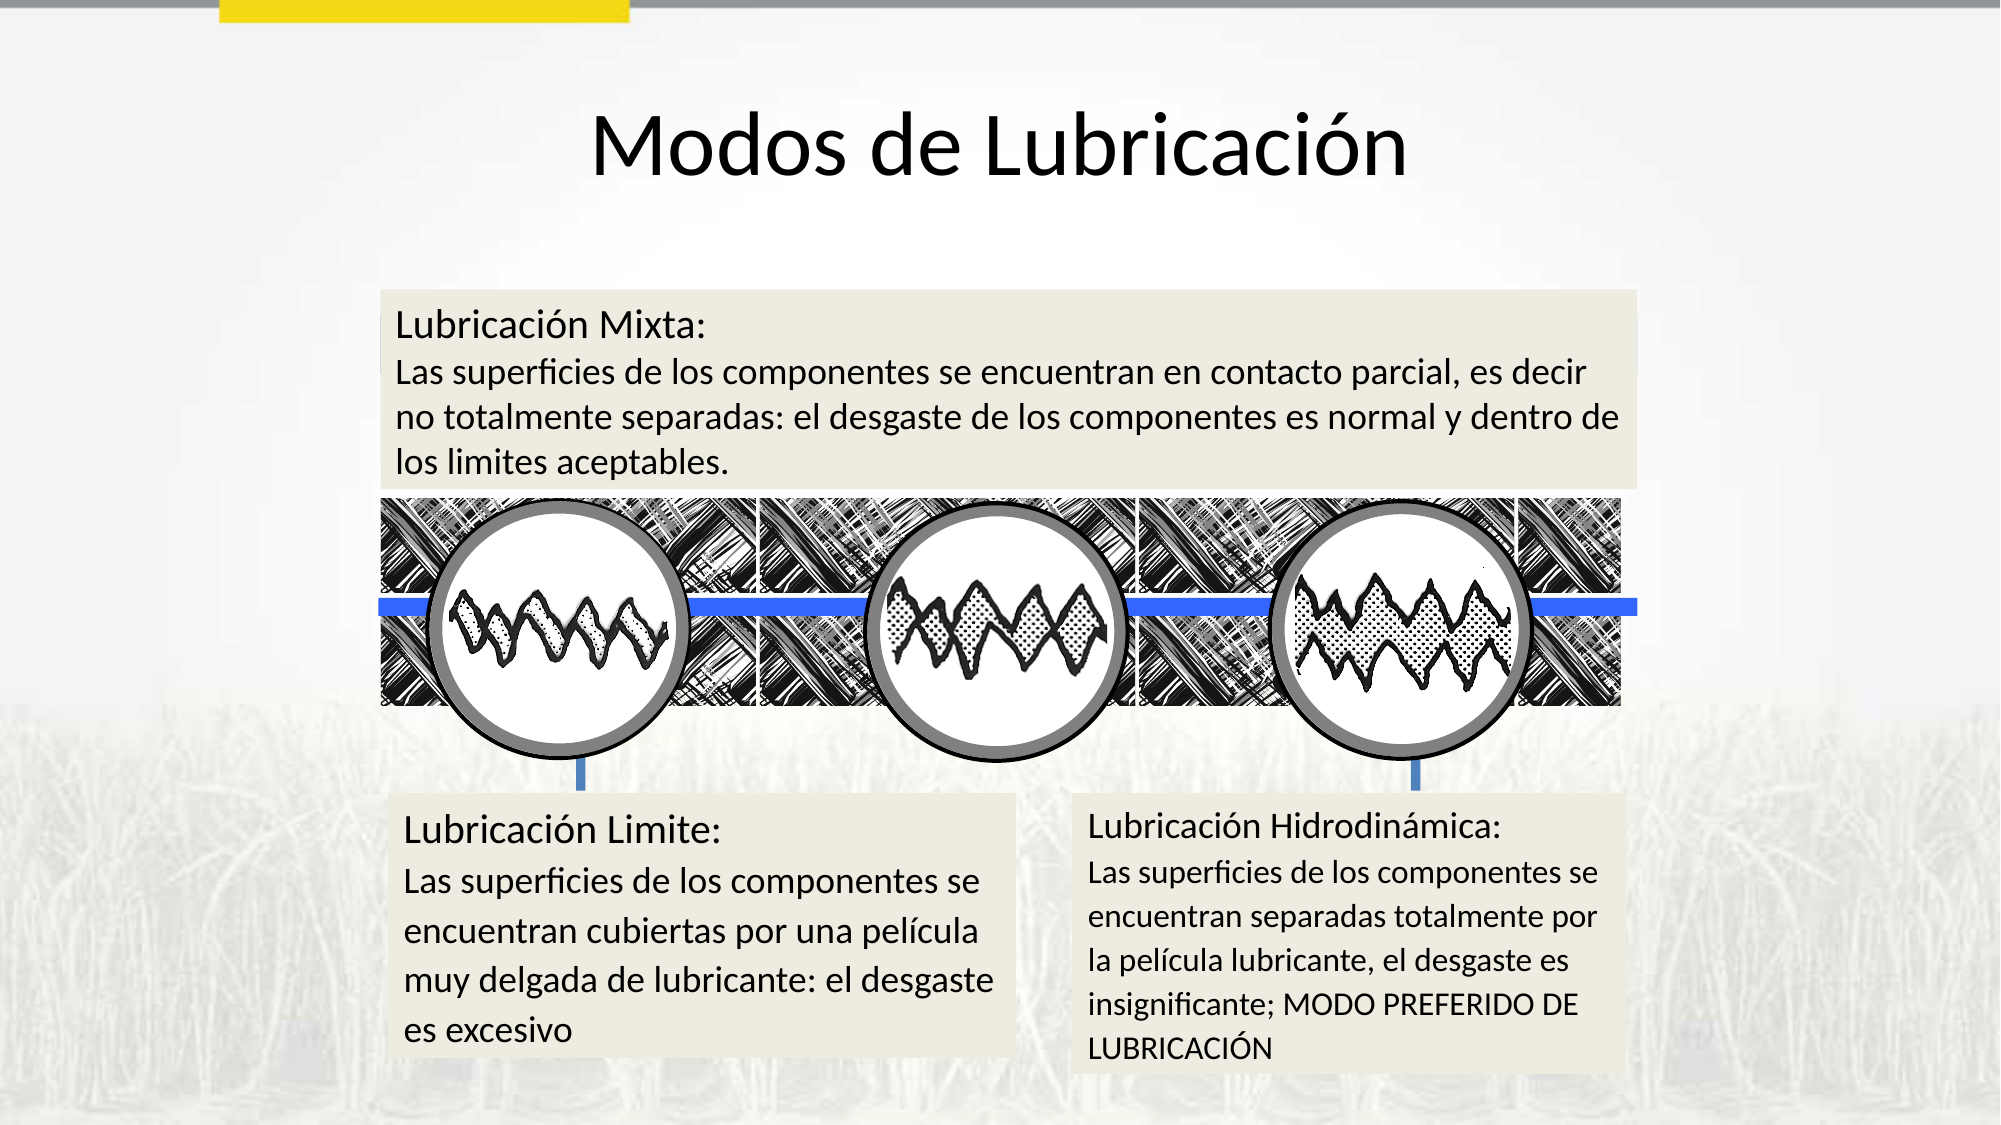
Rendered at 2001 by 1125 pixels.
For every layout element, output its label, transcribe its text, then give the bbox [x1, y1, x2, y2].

text_box [378, 597, 422, 616]
text_box [696, 616, 859, 706]
text_box [1538, 597, 1638, 616]
text_box [380, 540, 422, 593]
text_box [1269, 500, 1533, 759]
text_box [1133, 616, 1264, 706]
text_box [1133, 597, 1264, 616]
text_box [696, 597, 859, 616]
text_box [1133, 541, 1264, 593]
text_box [1538, 616, 1621, 706]
picture [0, 0, 2001, 1125]
text_box [696, 541, 859, 593]
title Modos de Lubricación [99, 45, 1900, 233]
text_box [1538, 541, 1621, 593]
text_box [427, 500, 691, 759]
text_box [864, 502, 1129, 761]
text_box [380, 289, 1638, 533]
text_box [380, 616, 422, 706]
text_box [1072, 728, 1626, 1078]
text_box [388, 727, 1016, 1060]
